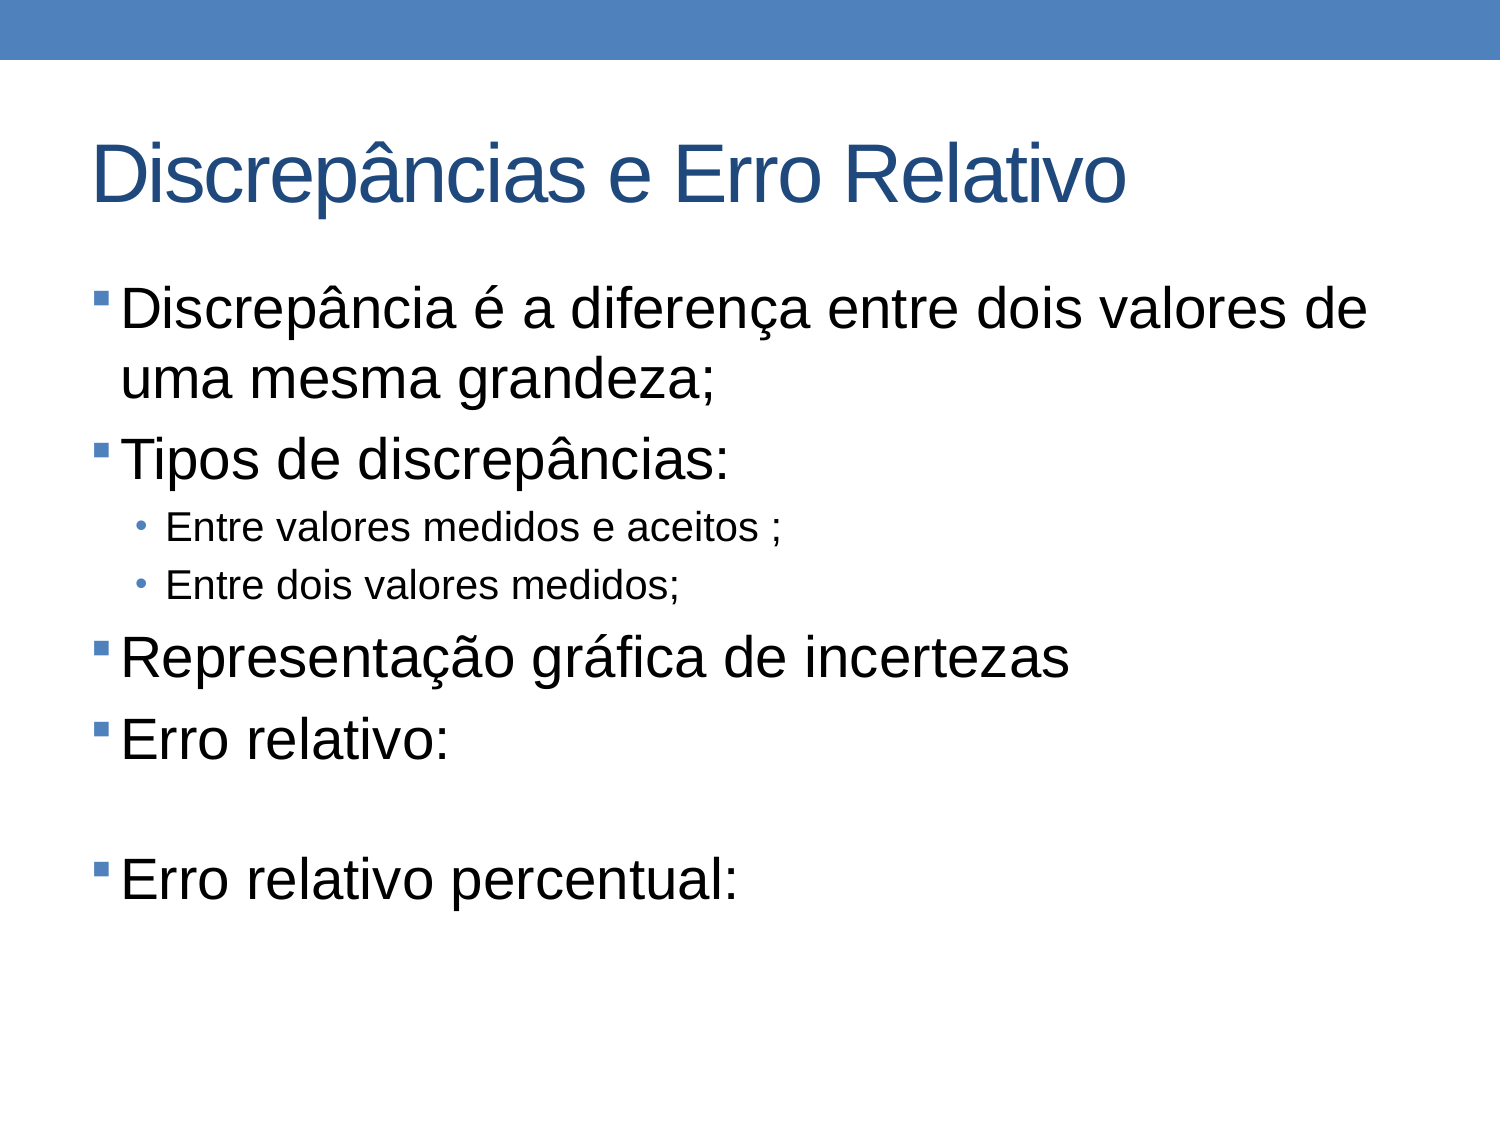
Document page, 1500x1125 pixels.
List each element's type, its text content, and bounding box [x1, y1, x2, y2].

title Discrepâncias e Erro Relativo [75, 87, 1425, 250]
